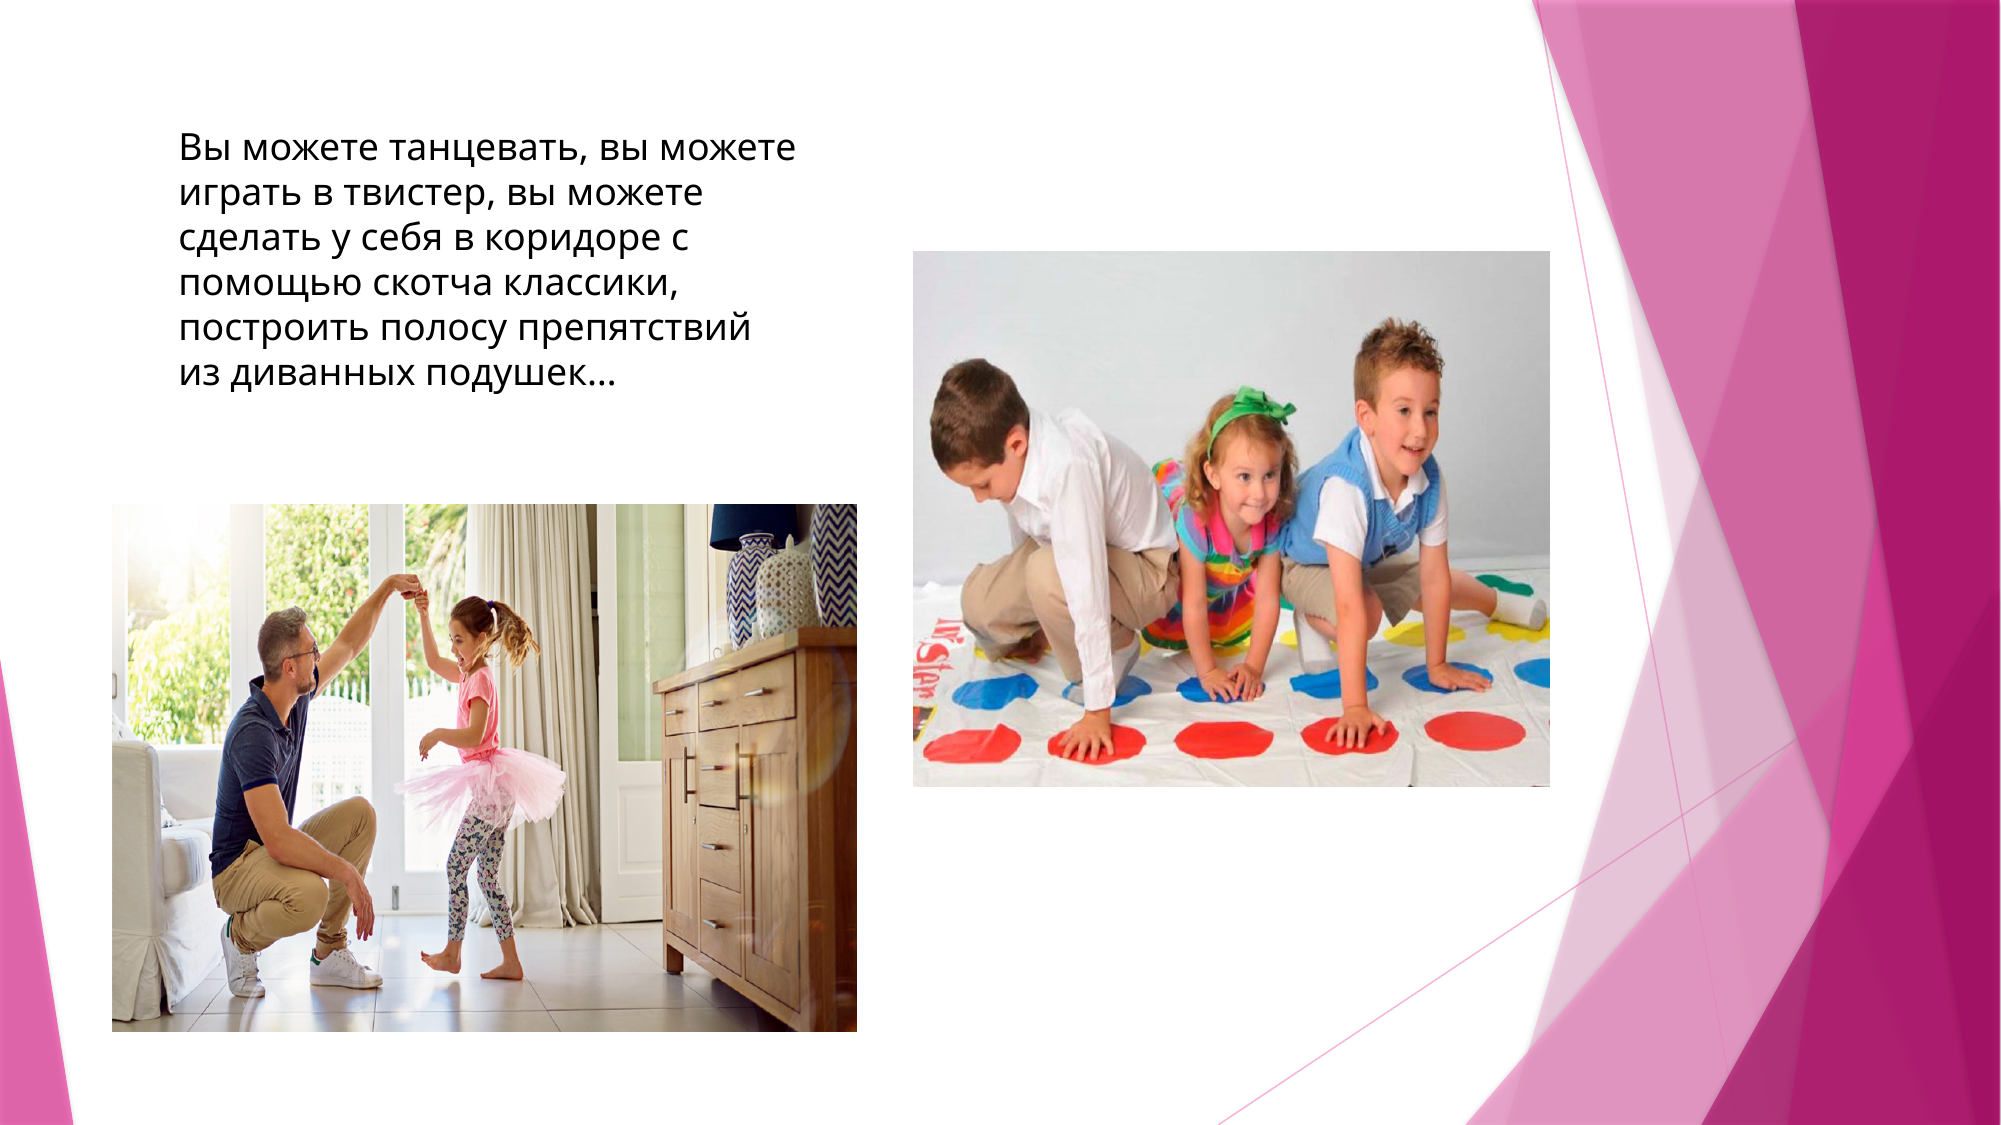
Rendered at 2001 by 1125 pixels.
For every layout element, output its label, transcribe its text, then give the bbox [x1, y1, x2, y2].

picture [111, 503, 857, 1033]
picture [912, 250, 1550, 788]
text_box Вы можете танцевать, вы можете играть в твистер, вы можете сделать у себя в коридоре с помощью скотча классики, построить полосу препятствий из диванных подушек… [163, 115, 816, 446]
